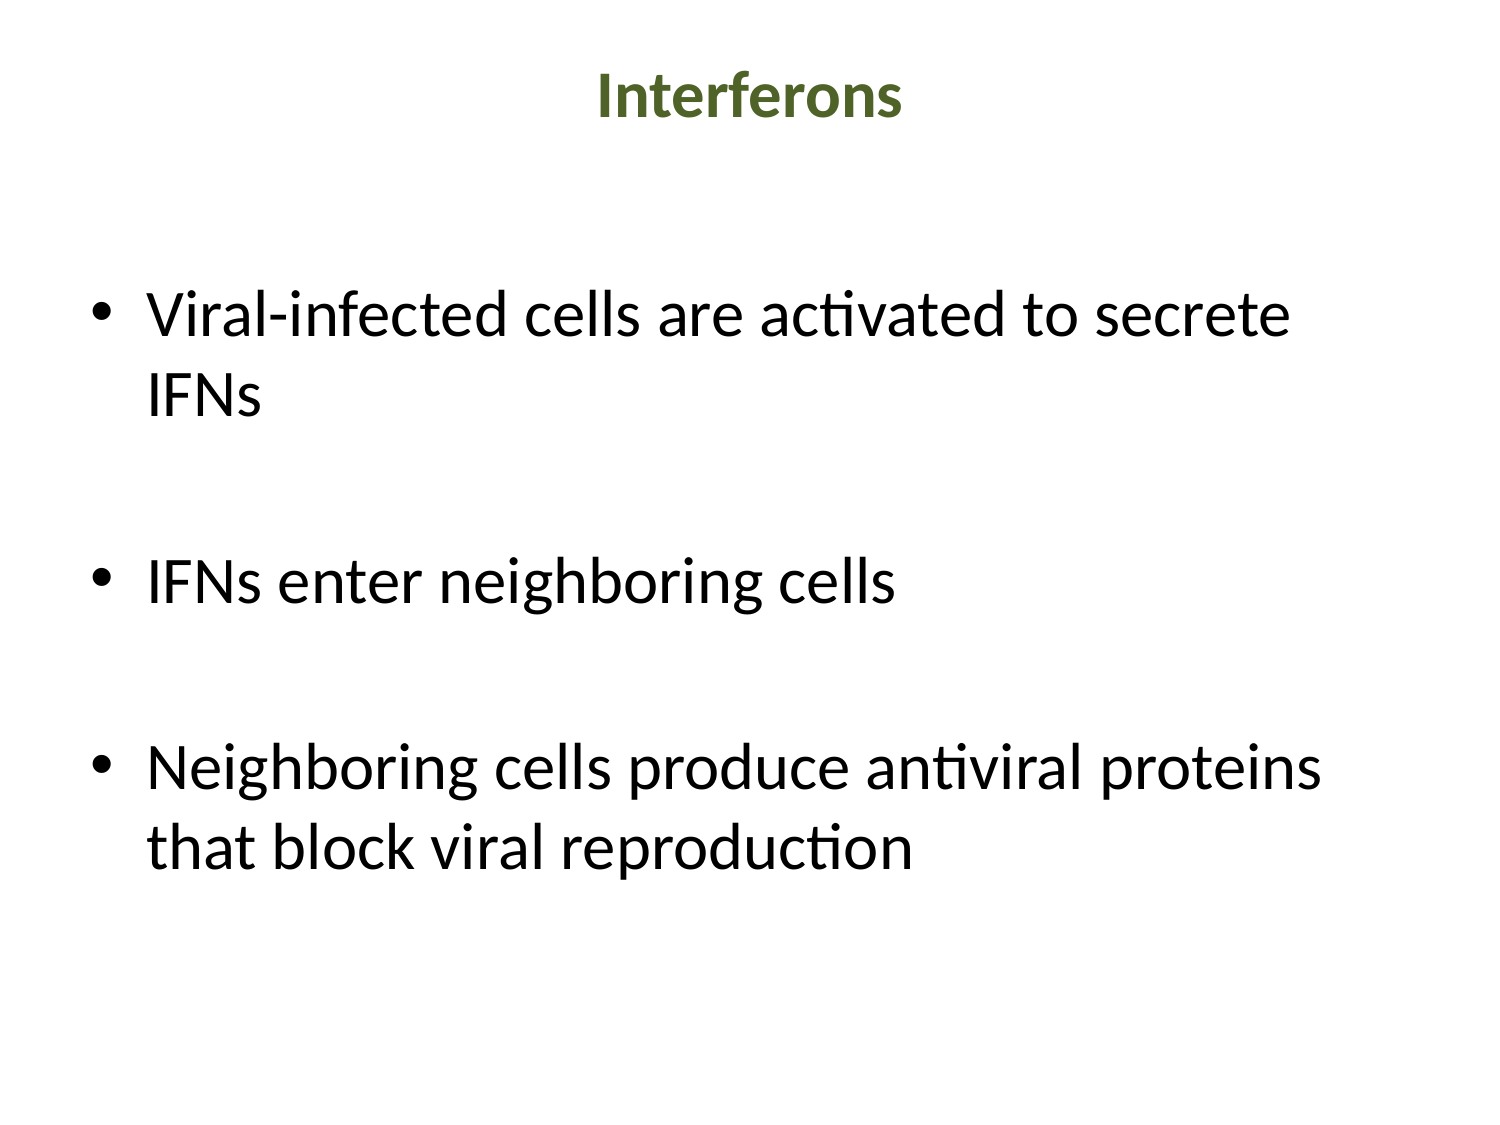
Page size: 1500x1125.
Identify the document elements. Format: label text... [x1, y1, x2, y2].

title Interferons [75, 45, 1425, 138]
list Viral-infected cells are activated to secrete IFNs IFNs enter neighboring cells Neighboring cells produce antiviral proteins that block viral reproduction [75, 262, 1425, 1005]
